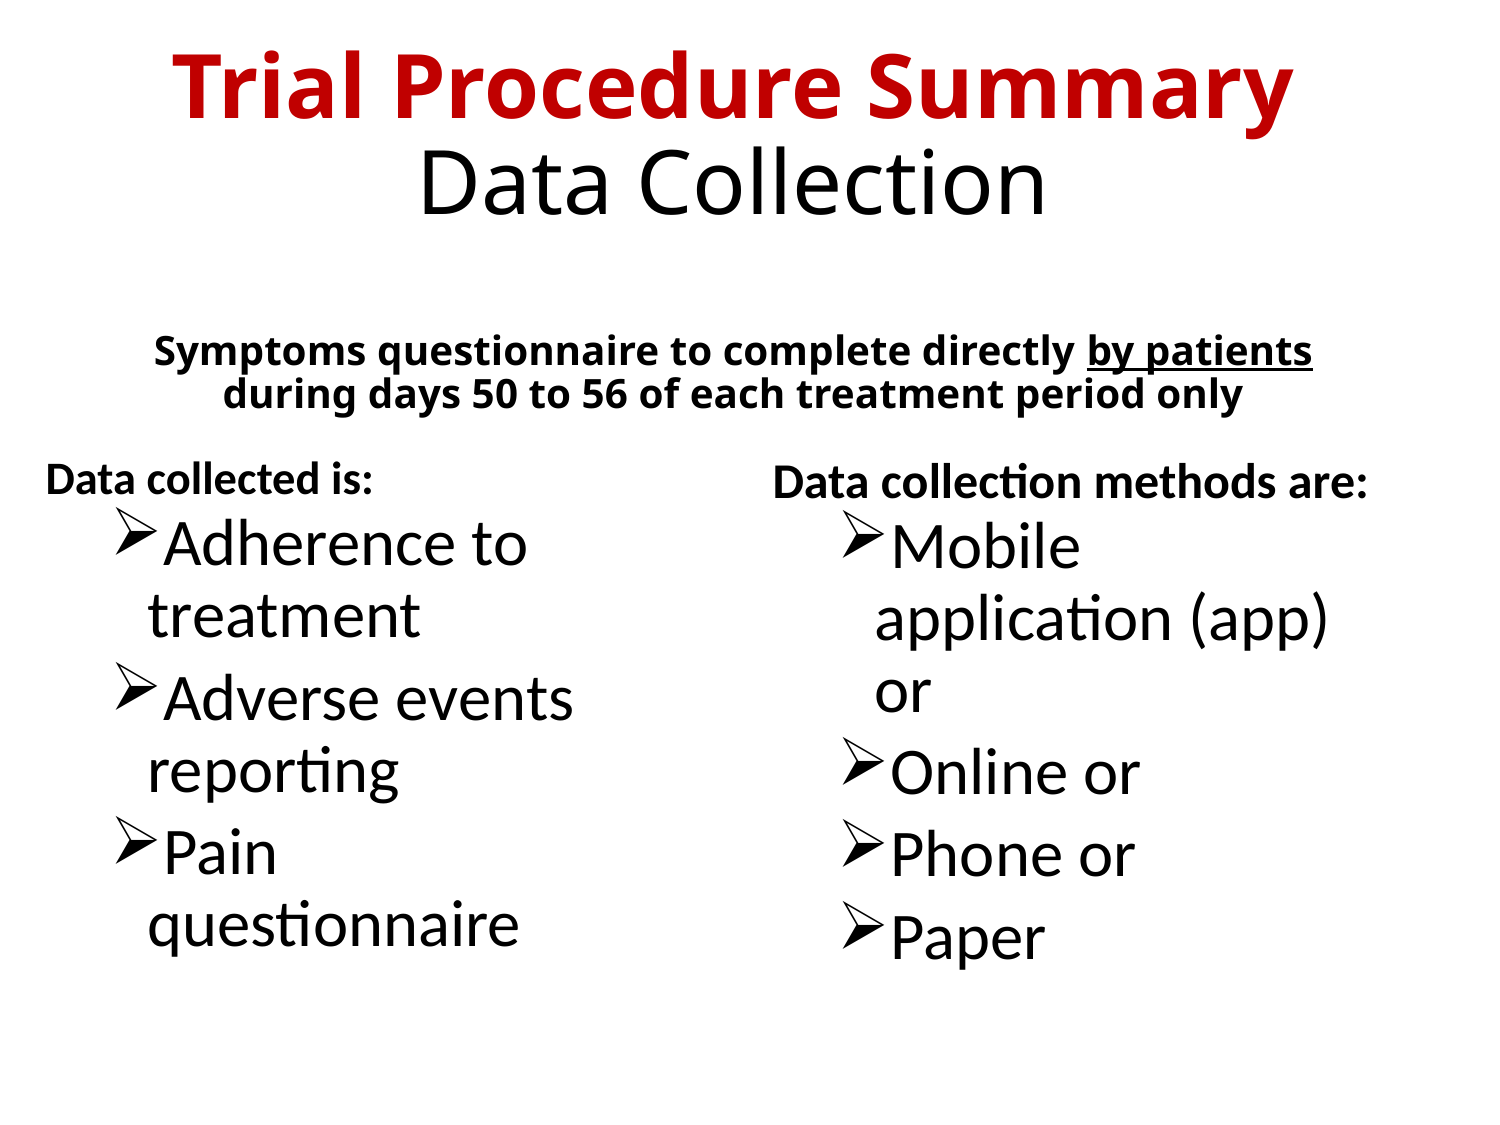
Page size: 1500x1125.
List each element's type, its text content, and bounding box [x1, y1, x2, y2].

list Data collection methods are: [757, 446, 1426, 517]
list Adherence to treatment Adverse events reporting Pain questionnaire [19, 500, 655, 975]
list Data collected is: [30, 446, 441, 500]
title Trial Procedure Summary Data Collection Symptoms questionnaire to complete directly by patients during days 50 to 56 of each treatment period only [122, 17, 1345, 443]
list Mobile application (app) or Online or Phone or Paper [747, 503, 1385, 984]
